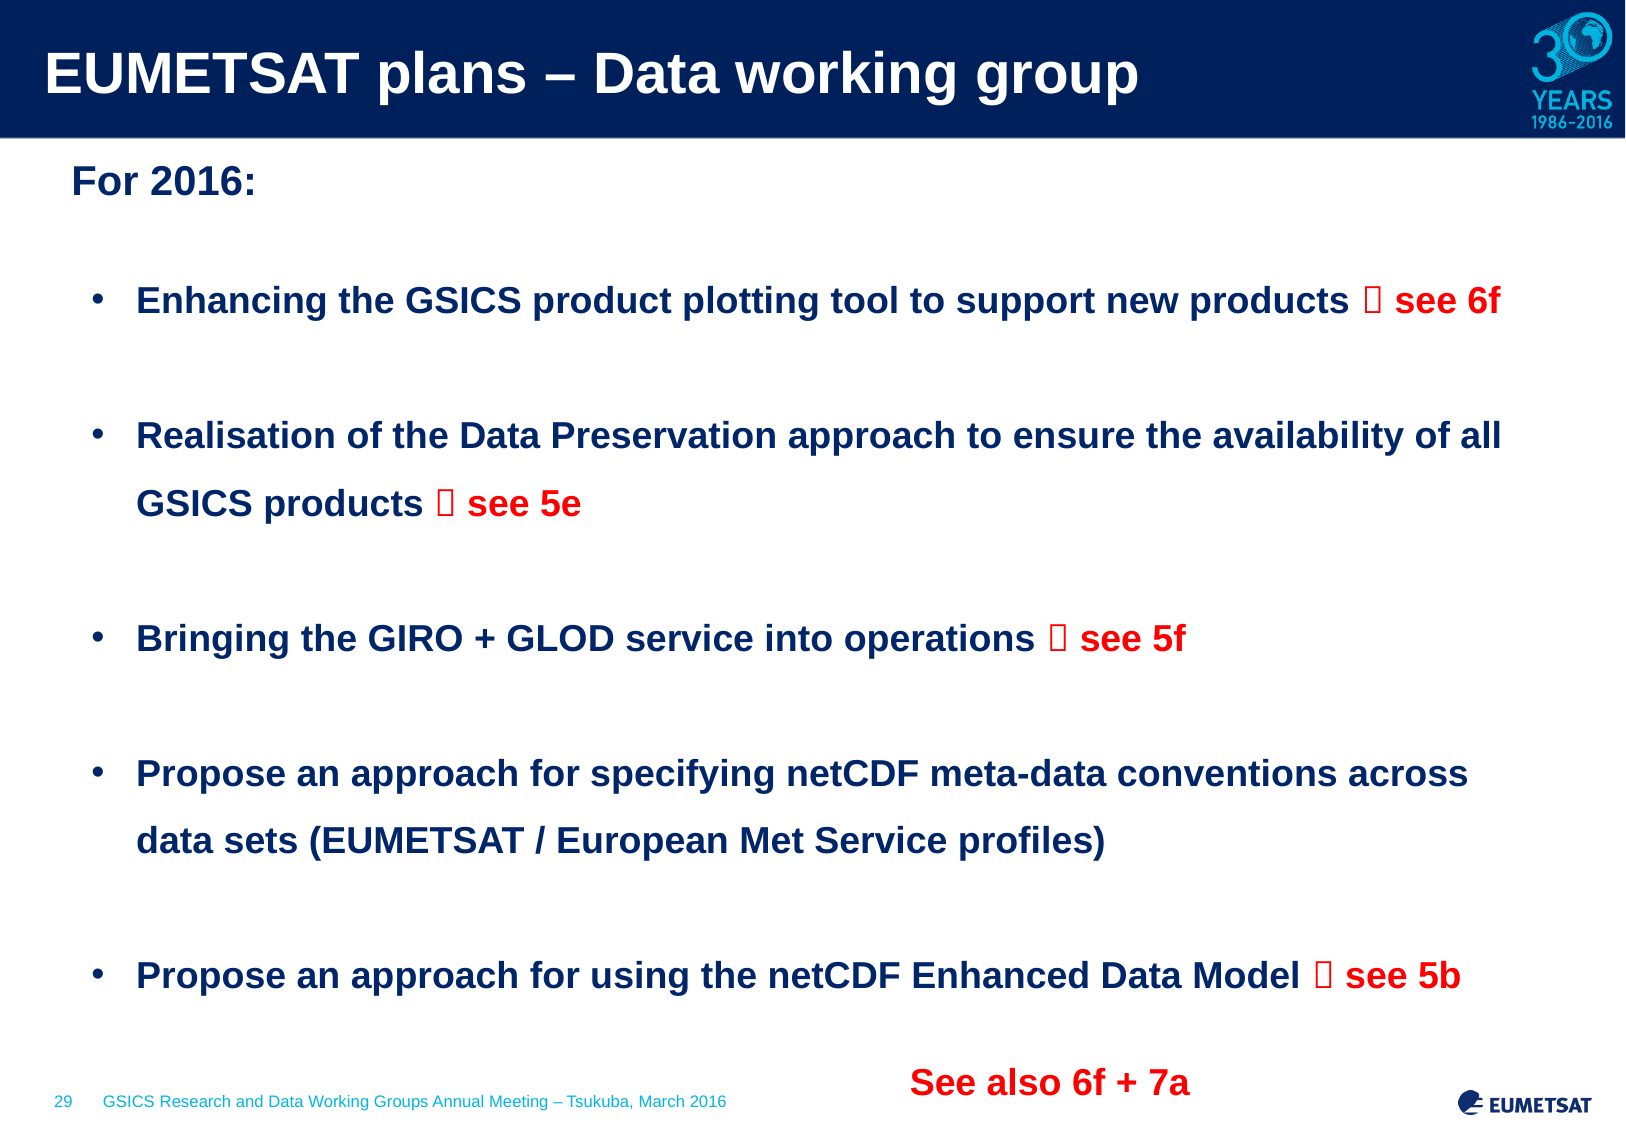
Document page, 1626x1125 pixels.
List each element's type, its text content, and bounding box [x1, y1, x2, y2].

text_box See also 6f + 7a [895, 1050, 1366, 1111]
title EUMETSAT plans – Data working group [0, 0, 1608, 141]
text_box For 2016: Enhancing the GSICS product plotting tool to support new products  see 6f Realisation of the Data Preservation approach to ensure the availability of all GSICS products  see 5e Bringing the GIRO + GLOD service into operations  see 5f Propose an approach for specifying netCDF meta-data conventions across data sets (EUMETSAT / European Met Service profiles) Propose an approach for using the netCDF Enhanced Data Model  see 5b [47, 146, 1555, 1004]
picture [0, 0, 1626, 1125]
